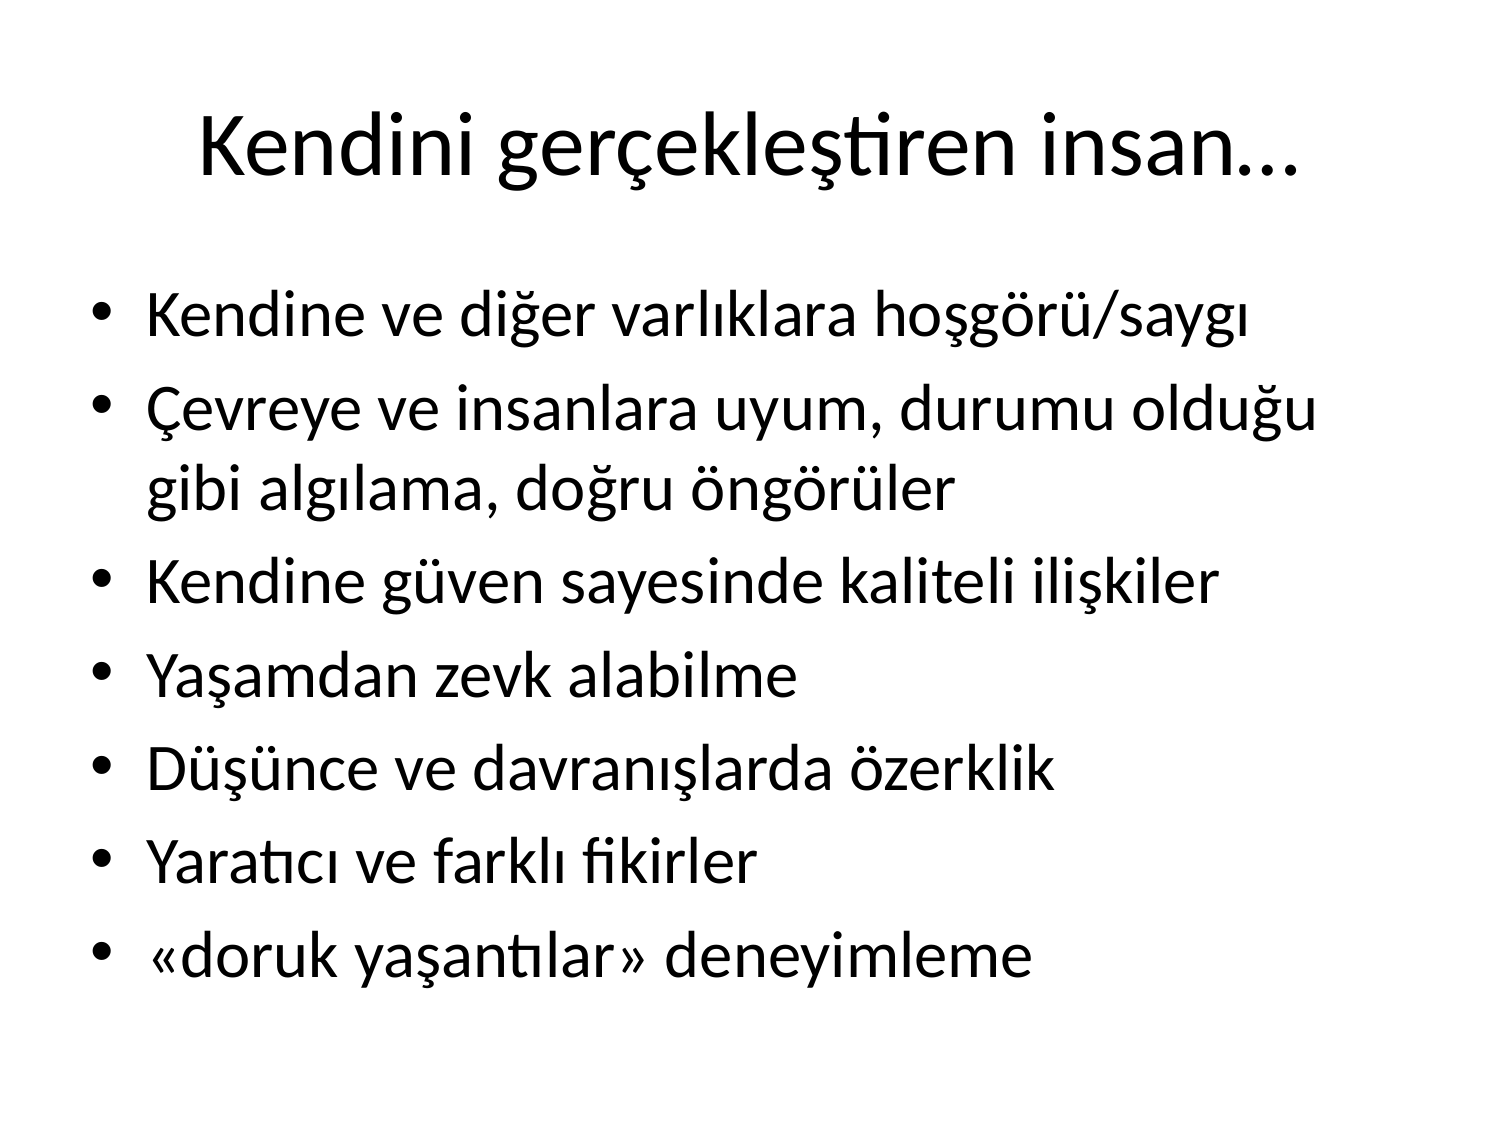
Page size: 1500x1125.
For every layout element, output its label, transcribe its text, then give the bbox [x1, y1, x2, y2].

list Kendine ve diğer varlıklara hoşgörü/saygı Çevreye ve insanlara uyum, durumu olduğu gibi algılama, doğru öngörüler Kendine güven sayesinde kaliteli ilişkiler Yaşamdan zevk alabilme Düşünce ve davranışlarda özerklik Yaratıcı ve farklı fikirler «doruk yaşantılar» deneyimleme [75, 262, 1425, 1005]
title Kendini gerçekleştiren insan… [75, 45, 1425, 233]
